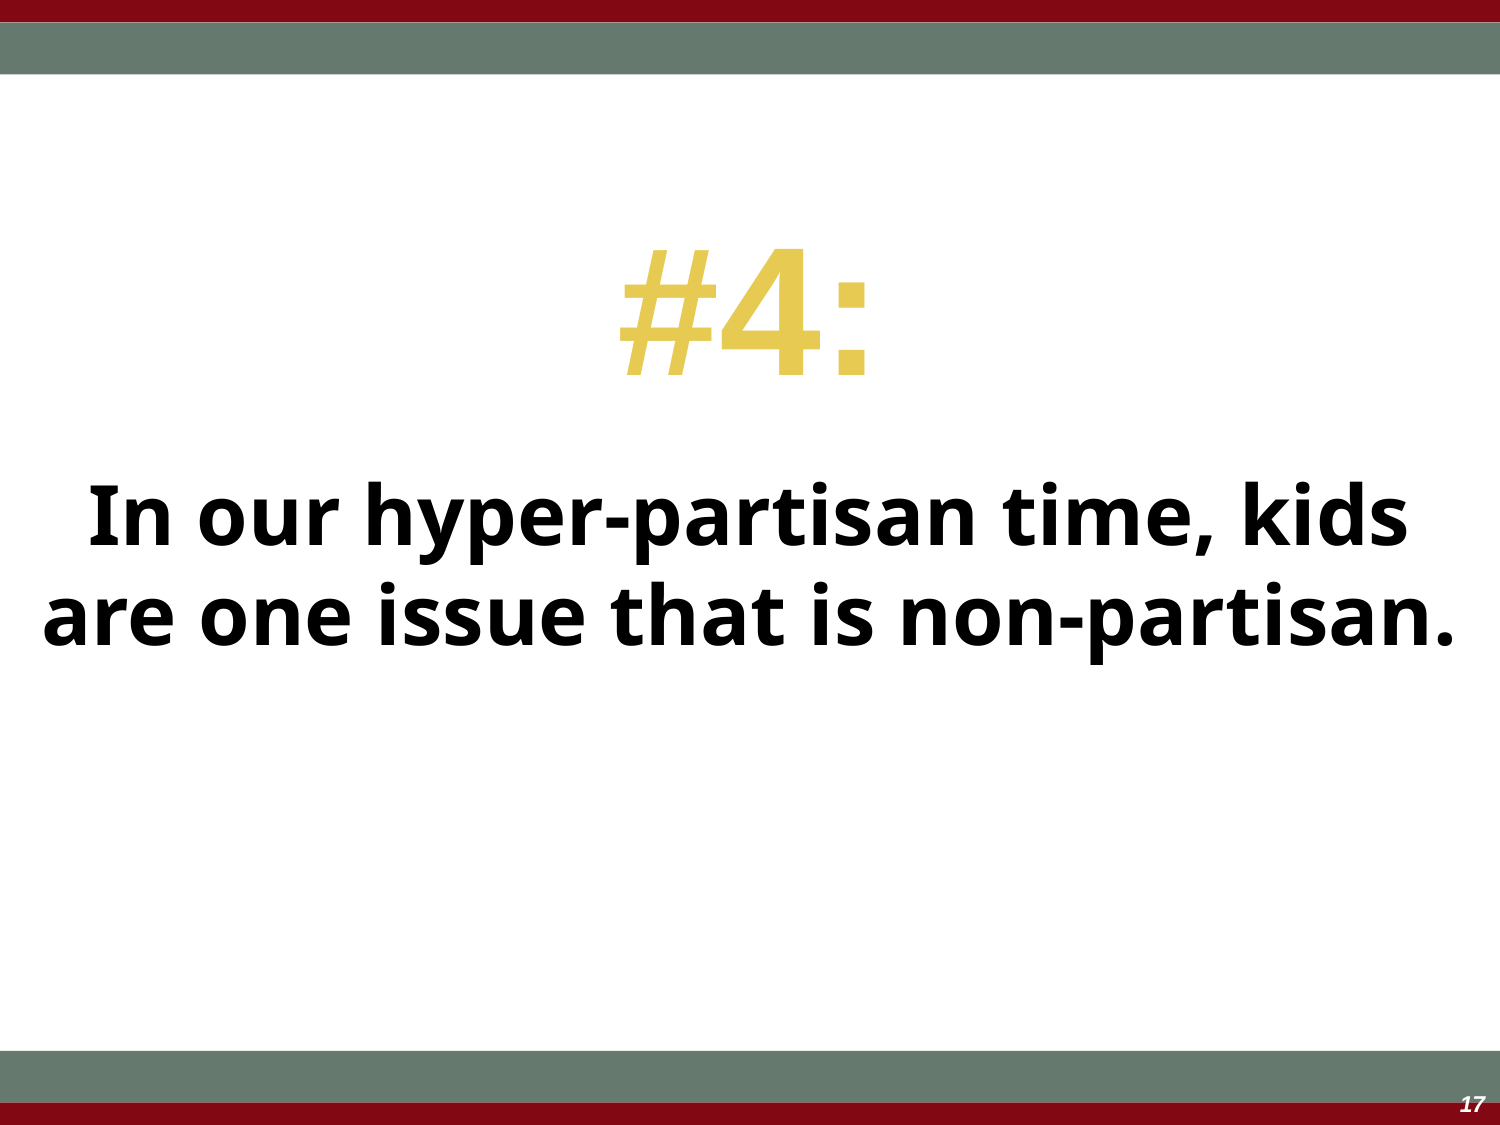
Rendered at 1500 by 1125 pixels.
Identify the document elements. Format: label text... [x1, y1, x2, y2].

text_box #4: [564, 185, 936, 299]
title In our hyper-partisan time, kids are one issue that is non-partisan. [14, 299, 1486, 826]
